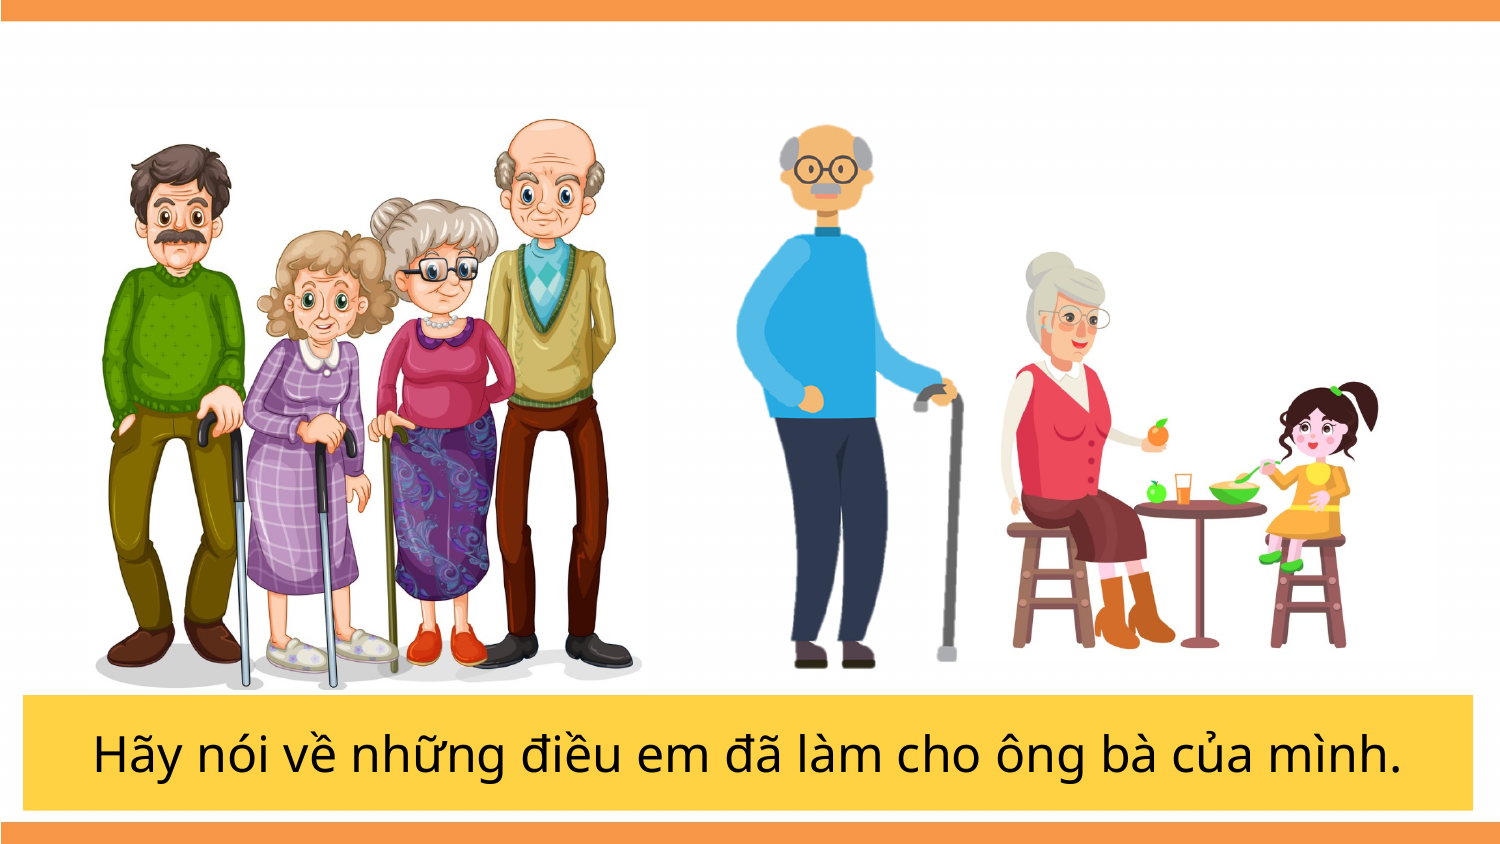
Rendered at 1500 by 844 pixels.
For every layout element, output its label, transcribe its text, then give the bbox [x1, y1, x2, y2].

picture [0, 0, 1500, 844]
title Hãy nói về những điều em đã làm cho ông bà của mình. [23, 695, 1474, 811]
